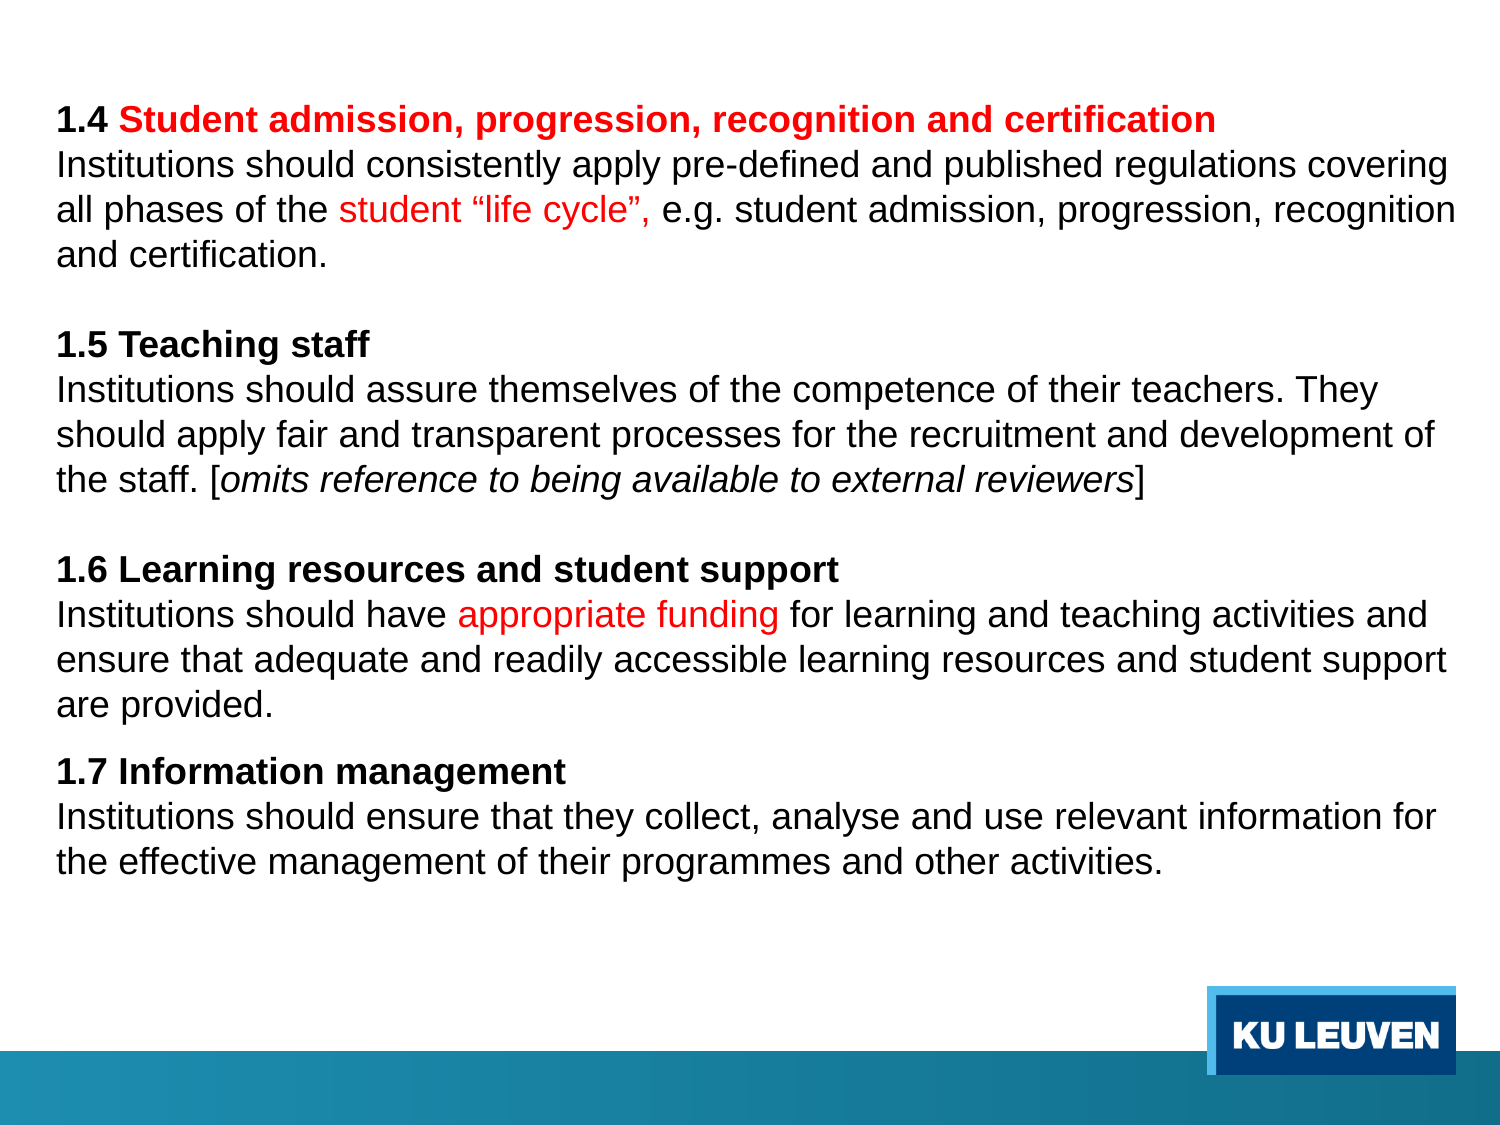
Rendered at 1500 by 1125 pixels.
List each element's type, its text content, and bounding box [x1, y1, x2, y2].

picture [1207, 986, 1456, 1075]
text_box 1.4 Student admission, progression, recognition and certification Institutions should consistently apply pre-defined and published regulations covering all phases of the student “life cycle”, e.g. student admission, progression, recognition and certification. 1.5 Teaching staff Institutions should assure themselves of the competence of their teachers. They should apply fair and transparent processes for the recruitment and development of the staff. [omits reference to being available to external reviewers] 1.6 Learning resources and student support Institutions should have appropriate funding for learning and teaching activities and ensure that adequate and readily accessible learning resources and student support are provided. 1.7 Information management Institutions should ensure that they collect, analyse and use relevant information for the effective management of their programmes and other activities. [41, 0, 1483, 890]
